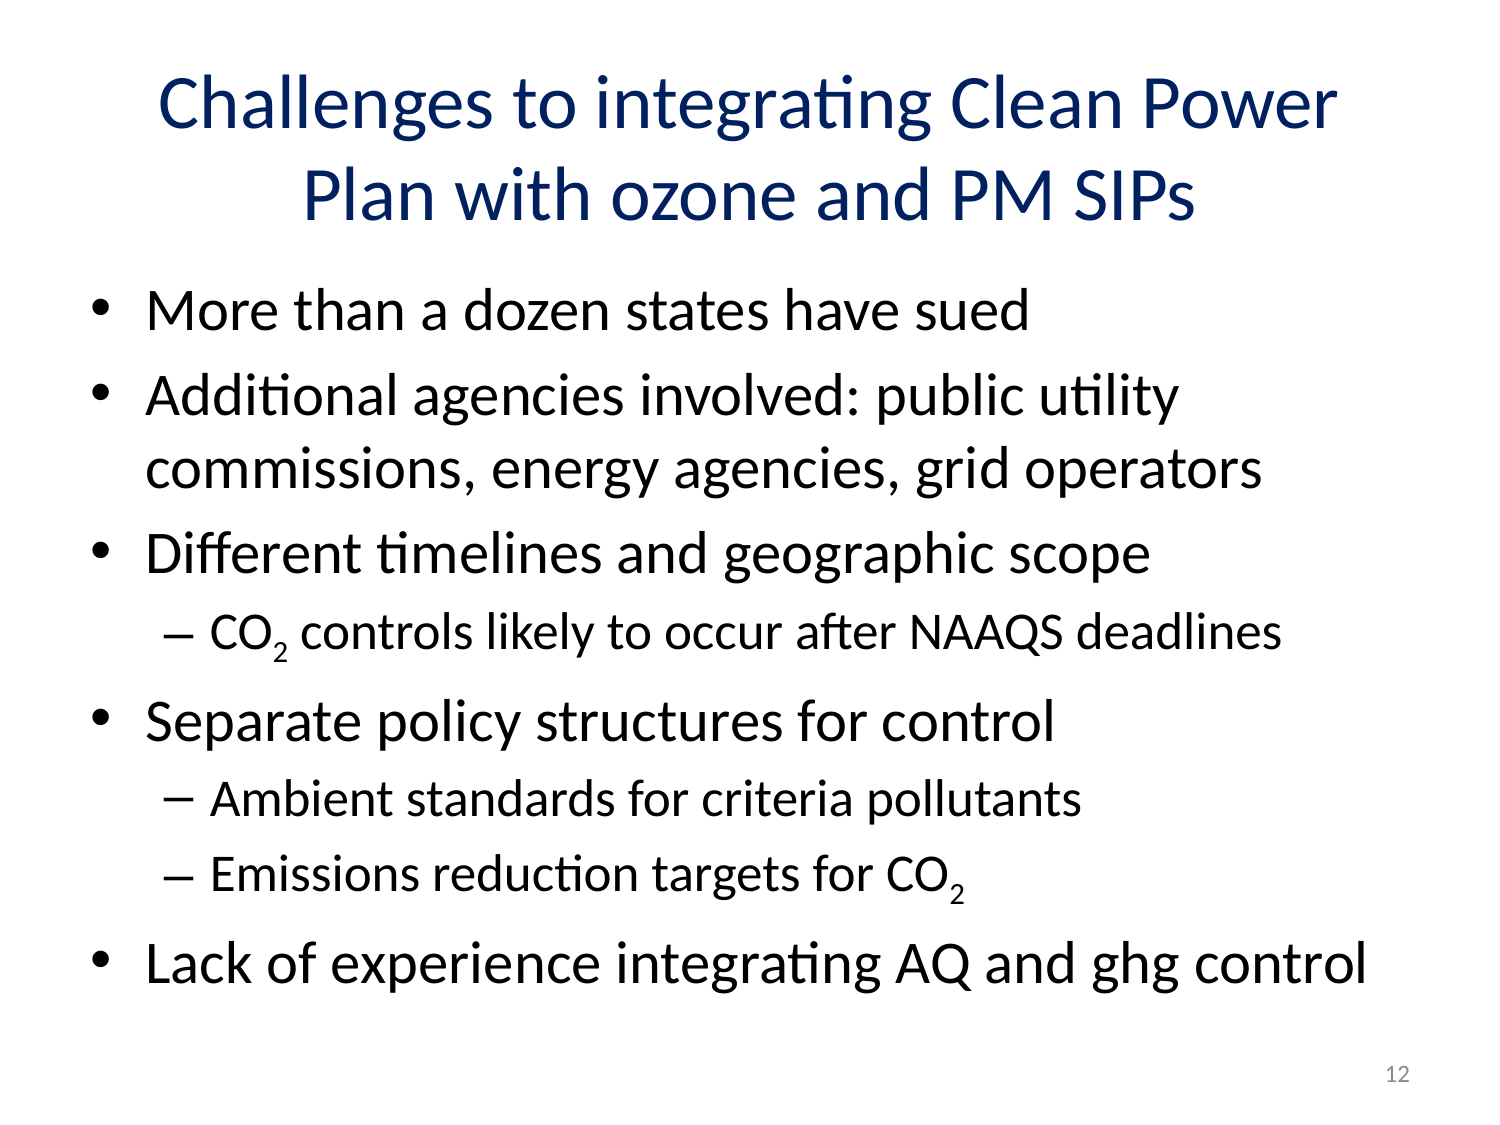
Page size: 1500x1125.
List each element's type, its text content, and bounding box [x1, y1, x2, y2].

slide_number 12 [1074, 1042, 1425, 1103]
list More than a dozen states have sued Additional agencies involved: public utility commissions, energy agencies, grid operators Different timelines and geographic scope CO2 controls likely to occur after NAAQS deadlines Separate policy structures for control Ambient standards for criteria pollutants Emissions reduction targets for CO2 Lack of experience integrating AQ and ghg control [75, 262, 1425, 1005]
title Challenges to integrating Clean Power Plan with ozone and PM SIPs [75, 50, 1425, 238]
